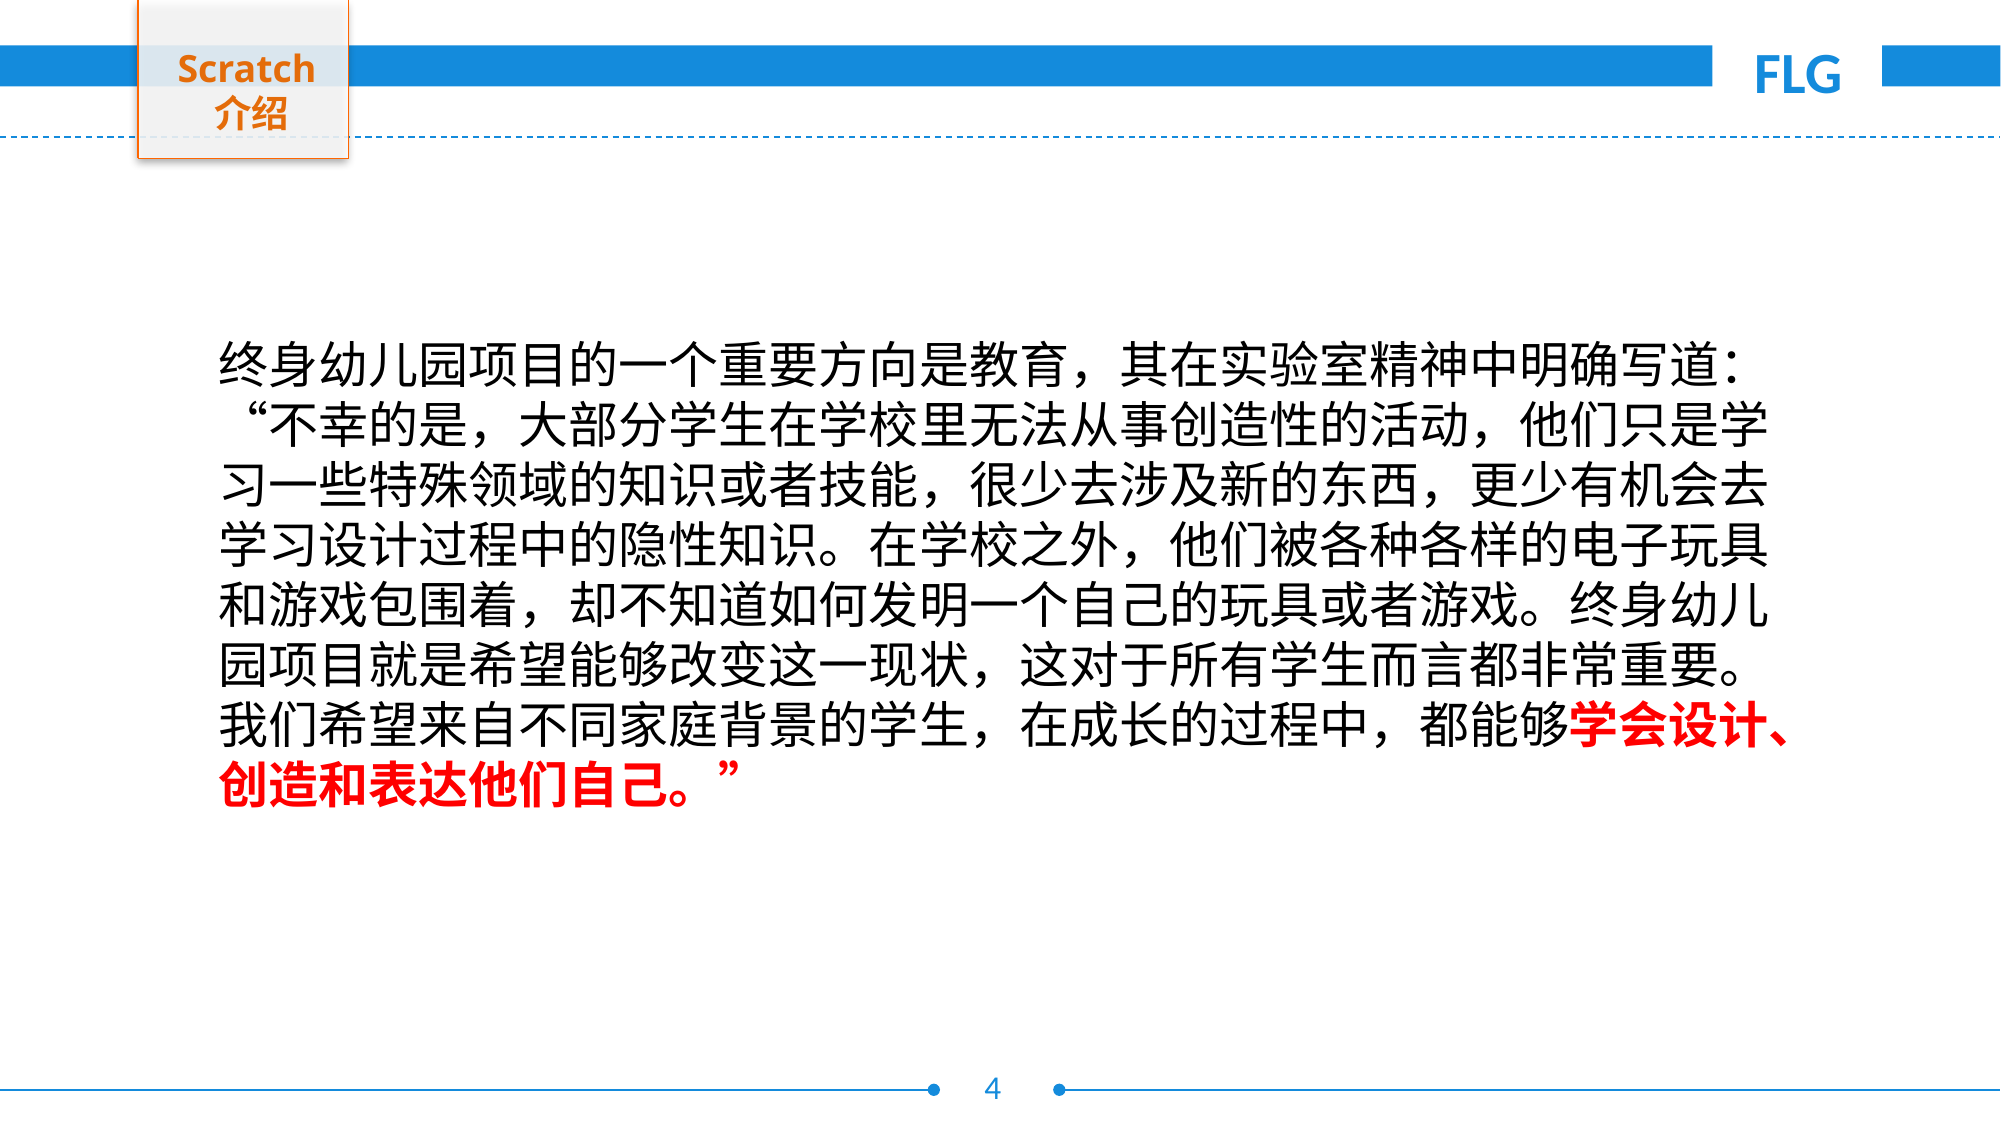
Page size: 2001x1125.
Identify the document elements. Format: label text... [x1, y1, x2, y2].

text_box Scratch介绍 [151, 37, 353, 142]
text_box 终身幼儿园项目的一个重要方向是教育，其在实验室精神中明确写道：“不幸的是，大部分学生在学校里无法从事创造性的活动，他们只是学习一些特殊领域的知识或者技能，很少去涉及新的东西，更少有机会去学习设计过程中的隐性知识。在学校之外，他们被各种各样的电子玩具和游戏包围着，却不知道如何发明一个自己的玩具或者游戏。终身幼儿园项目就是希望能够改变这一现状，这对于所有学生而言都非常重要。我们希望来自不同家庭背景的学生，在成长的过程中，都能够学会设计、创造和表达他们自己。” [204, 326, 1807, 821]
